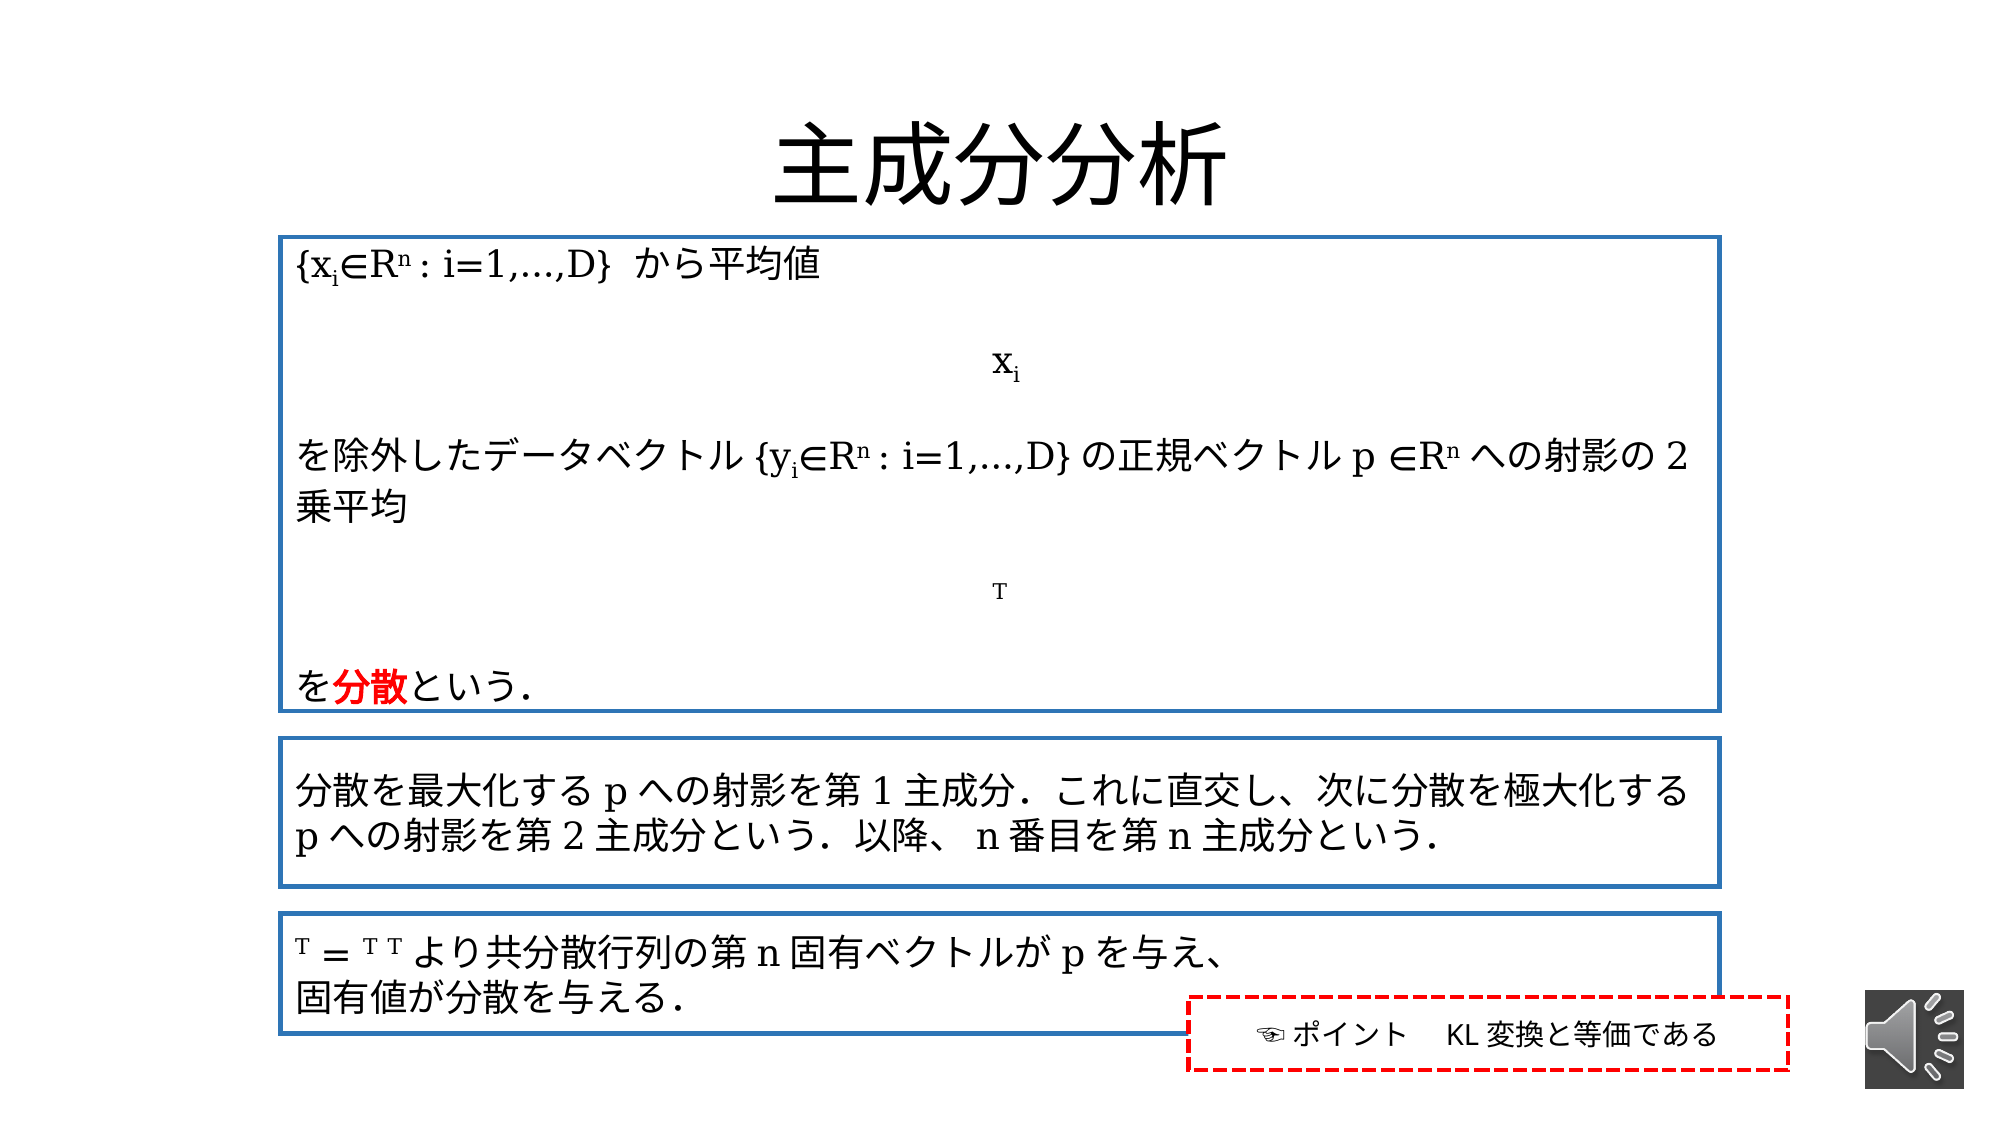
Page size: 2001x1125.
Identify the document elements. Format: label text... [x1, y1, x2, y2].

picture [1864, 989, 1965, 1090]
title 主成分分析 [137, 59, 1863, 278]
text_box ☜ポイント KL変換と等価である [1187, 996, 1789, 1071]
